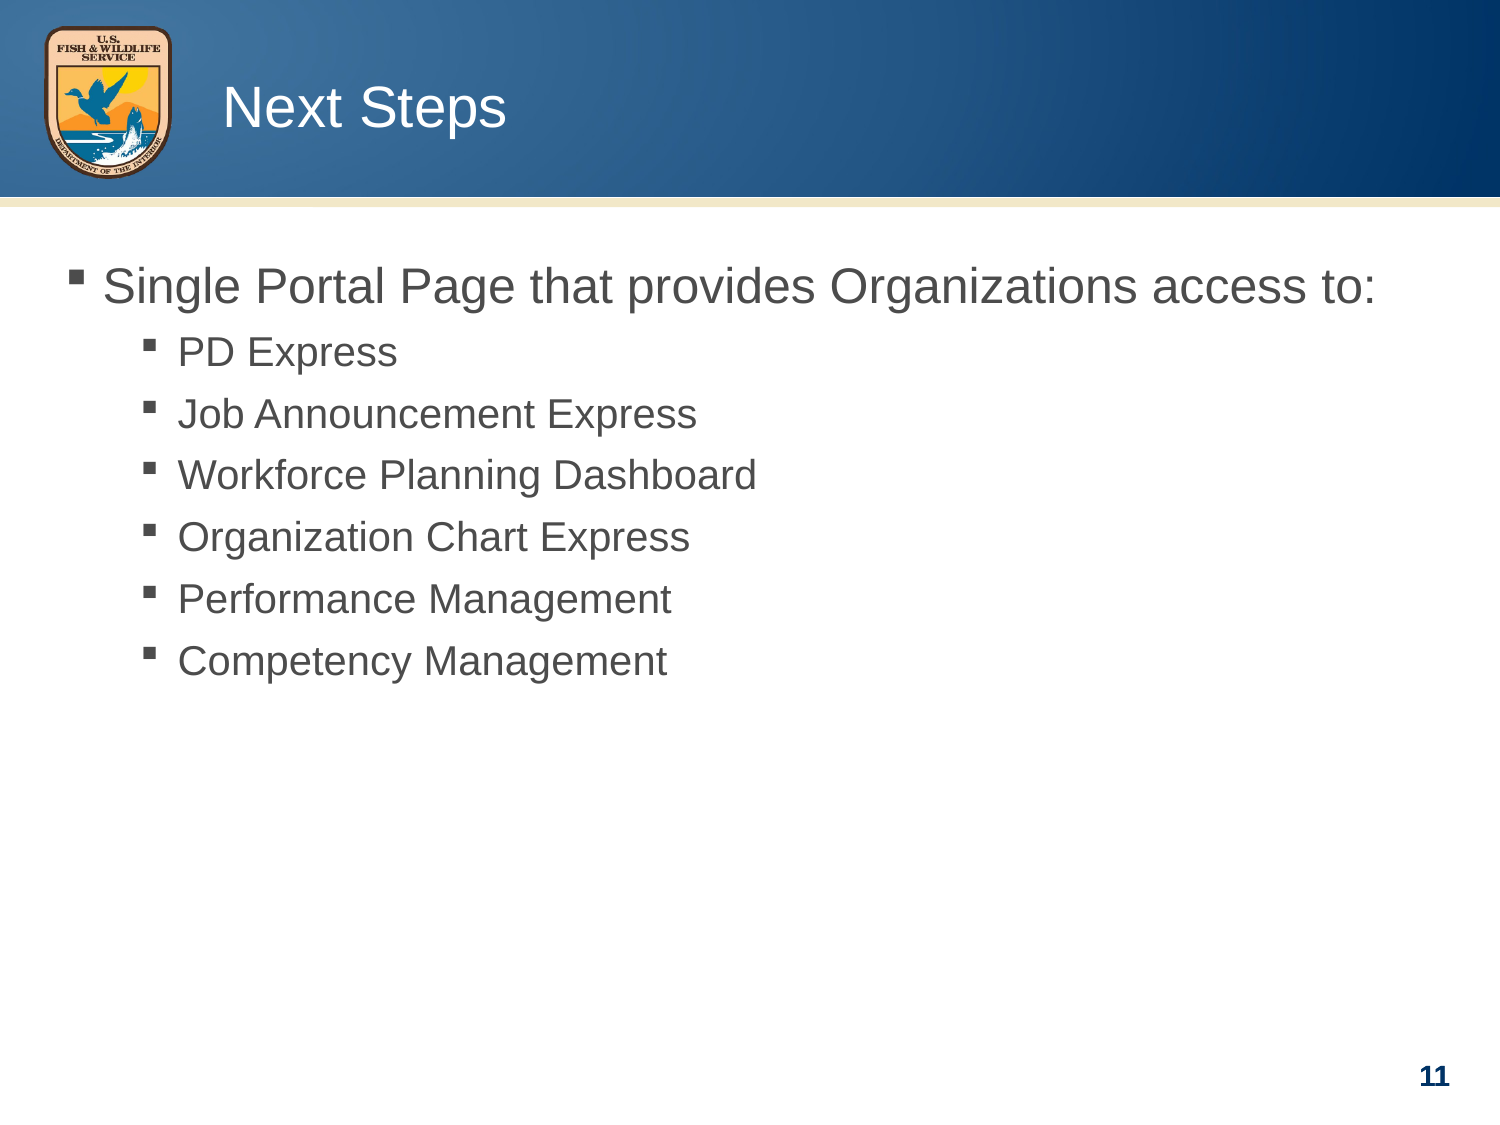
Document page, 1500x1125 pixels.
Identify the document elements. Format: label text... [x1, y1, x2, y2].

title Next Steps [207, 19, 1451, 199]
text_box 11 [1115, 1050, 1466, 1100]
picture [0, 0, 1500, 197]
list Single Portal Page that provides Organizations access to: PD Express Job Announcement Express Workforce Planning Dashboard Organization Chart Express Performance Management Competency Management [49, 252, 1451, 1040]
